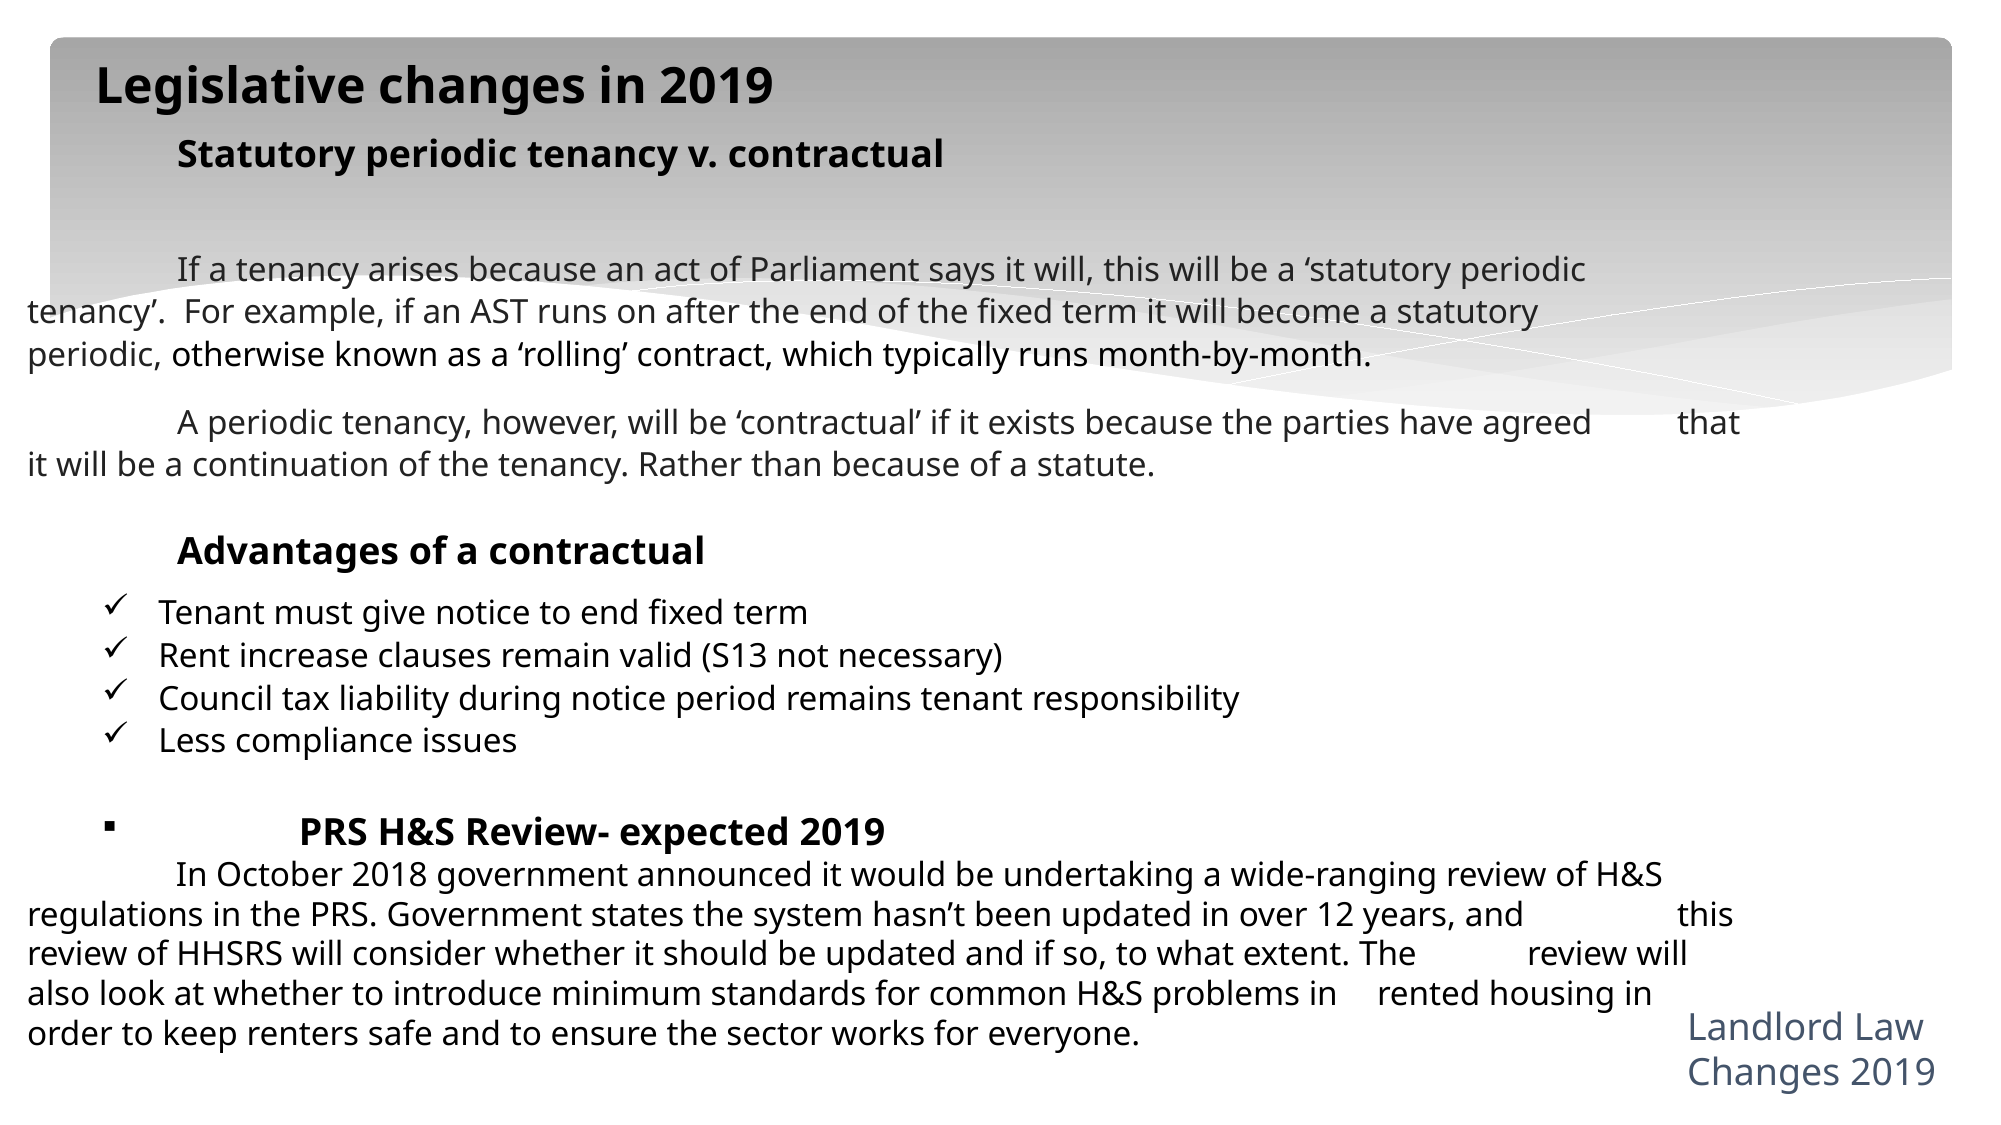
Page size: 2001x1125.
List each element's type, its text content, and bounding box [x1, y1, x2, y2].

text_box Legislative changes in 2019 Statutory periodic tenancy v. contractual If a tenancy arises because an act of Parliament says it will, this will be a ‘statutory periodic tenancy’. For example, if an AST runs on after the end of the fixed term it will become a statutory periodic, otherwise known as a ‘rolling’ contract, which typically runs month-by-month. A periodic tenancy, however, will be ‘contractual’ if it exists because the parties have agreed that it will be a continuation of the tenancy. Rather than because of a statute. Advantages of a contractual Tenant must give notice to end fixed term Rent increase clauses remain valid (S13 not necessary) Council tax liability during notice period remains tenant responsibility Less compliance issues PRS H&S Review- expected 2019 In October 2018 government announced it would be undertaking a wide-ranging review of H&S regulations in the PRS. Government states the system hasn’t been updated in over 12 years, and this review of HHSRS will consider whether it should be updated and if so, to what extent. The review will also look at whether to introduce minimum standards for common H&S problems in rented housing in order to keep renters safe and to ensure the sector works for everyone. [12, 45, 1761, 1125]
text_box [291, 869, 1721, 930]
text_box Landlord Law Changes 2019 [1672, 995, 2000, 1101]
